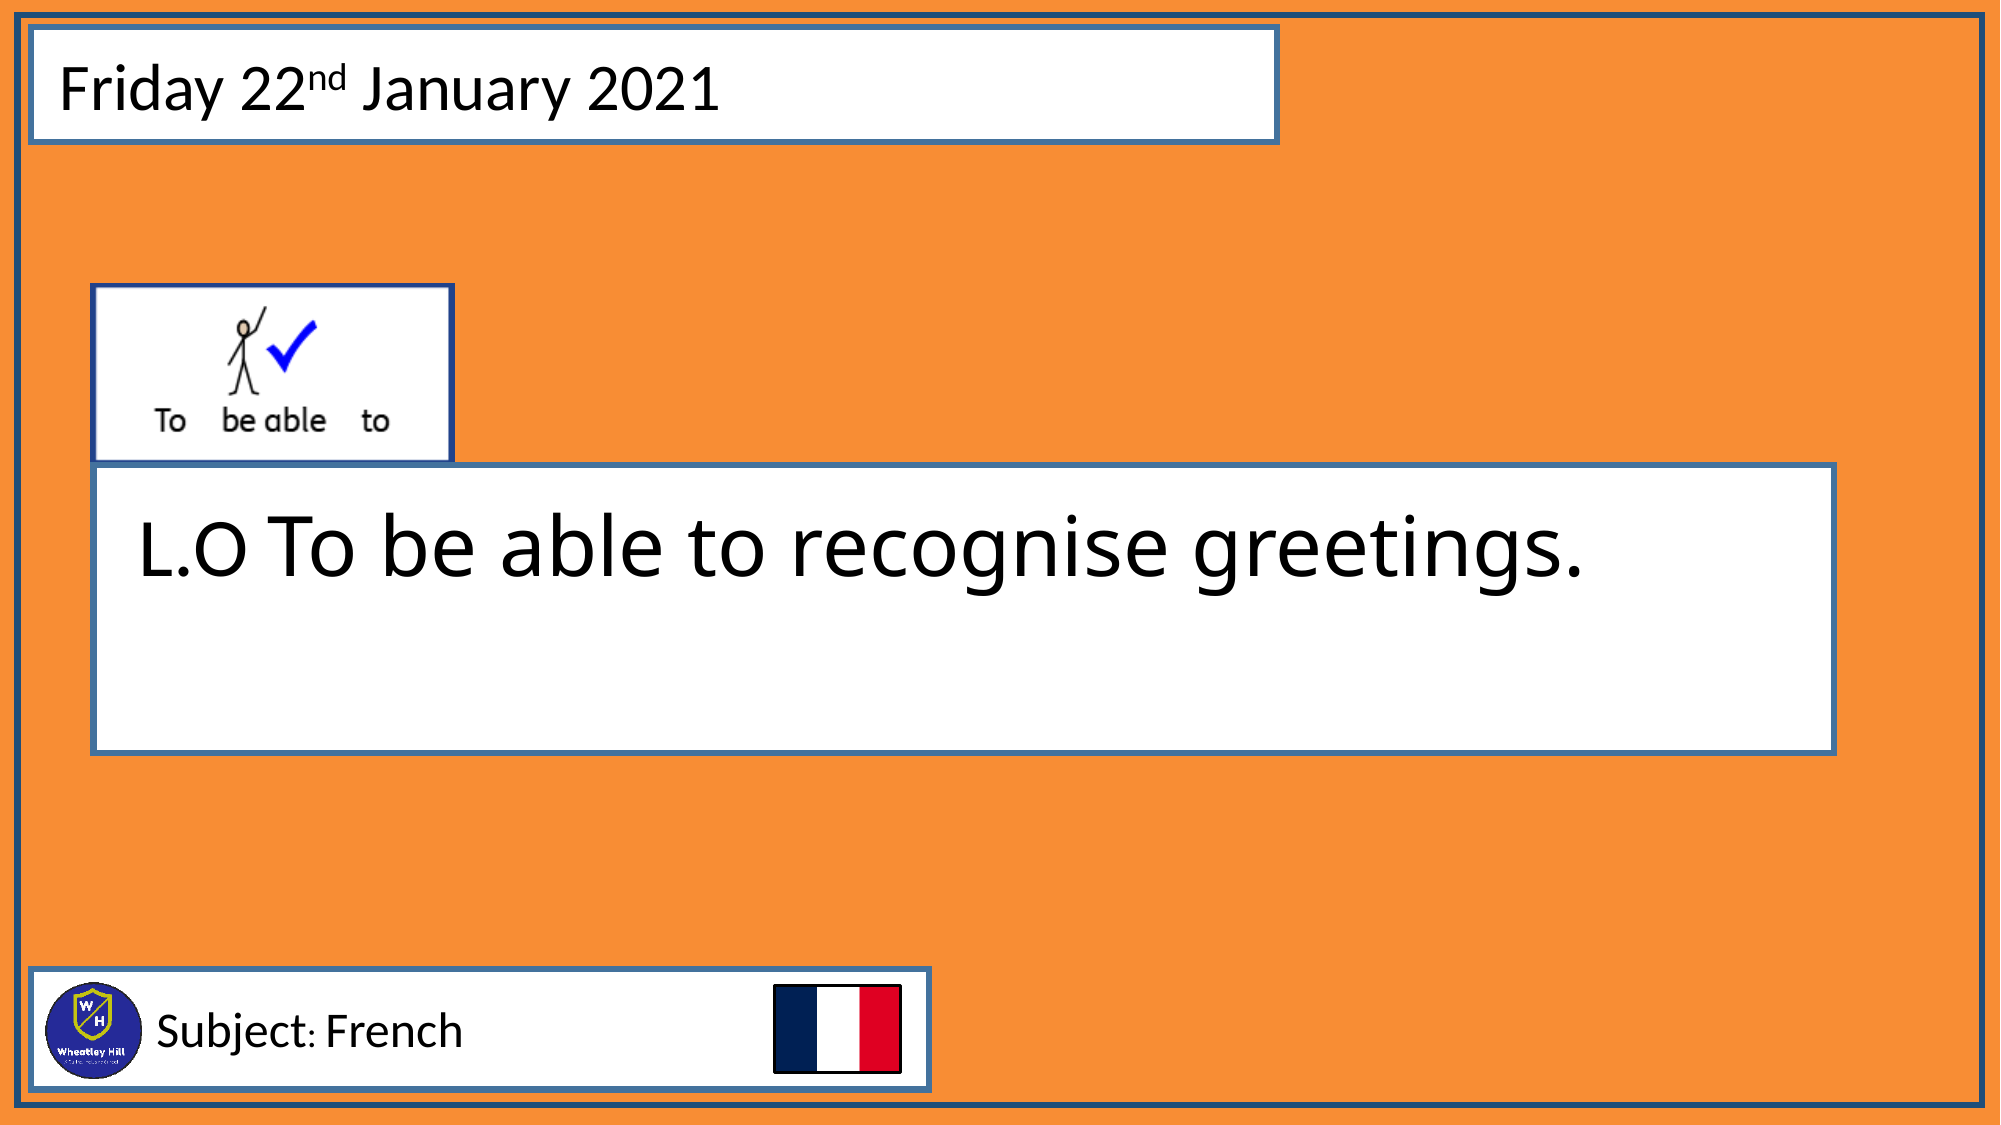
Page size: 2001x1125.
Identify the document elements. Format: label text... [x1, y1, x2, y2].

picture [45, 982, 142, 1079]
text_box [30, 26, 1278, 143]
picture [776, 986, 900, 1071]
text_box [16, 14, 1983, 1106]
text_box [92, 464, 1835, 754]
picture [90, 283, 455, 465]
text_box Subject: French [142, 989, 773, 1065]
text_box [30, 968, 930, 1091]
text_box Friday 22nd January 2021 [44, 36, 1264, 132]
text_box L.O To be able to recognise greetings. [123, 485, 1835, 601]
